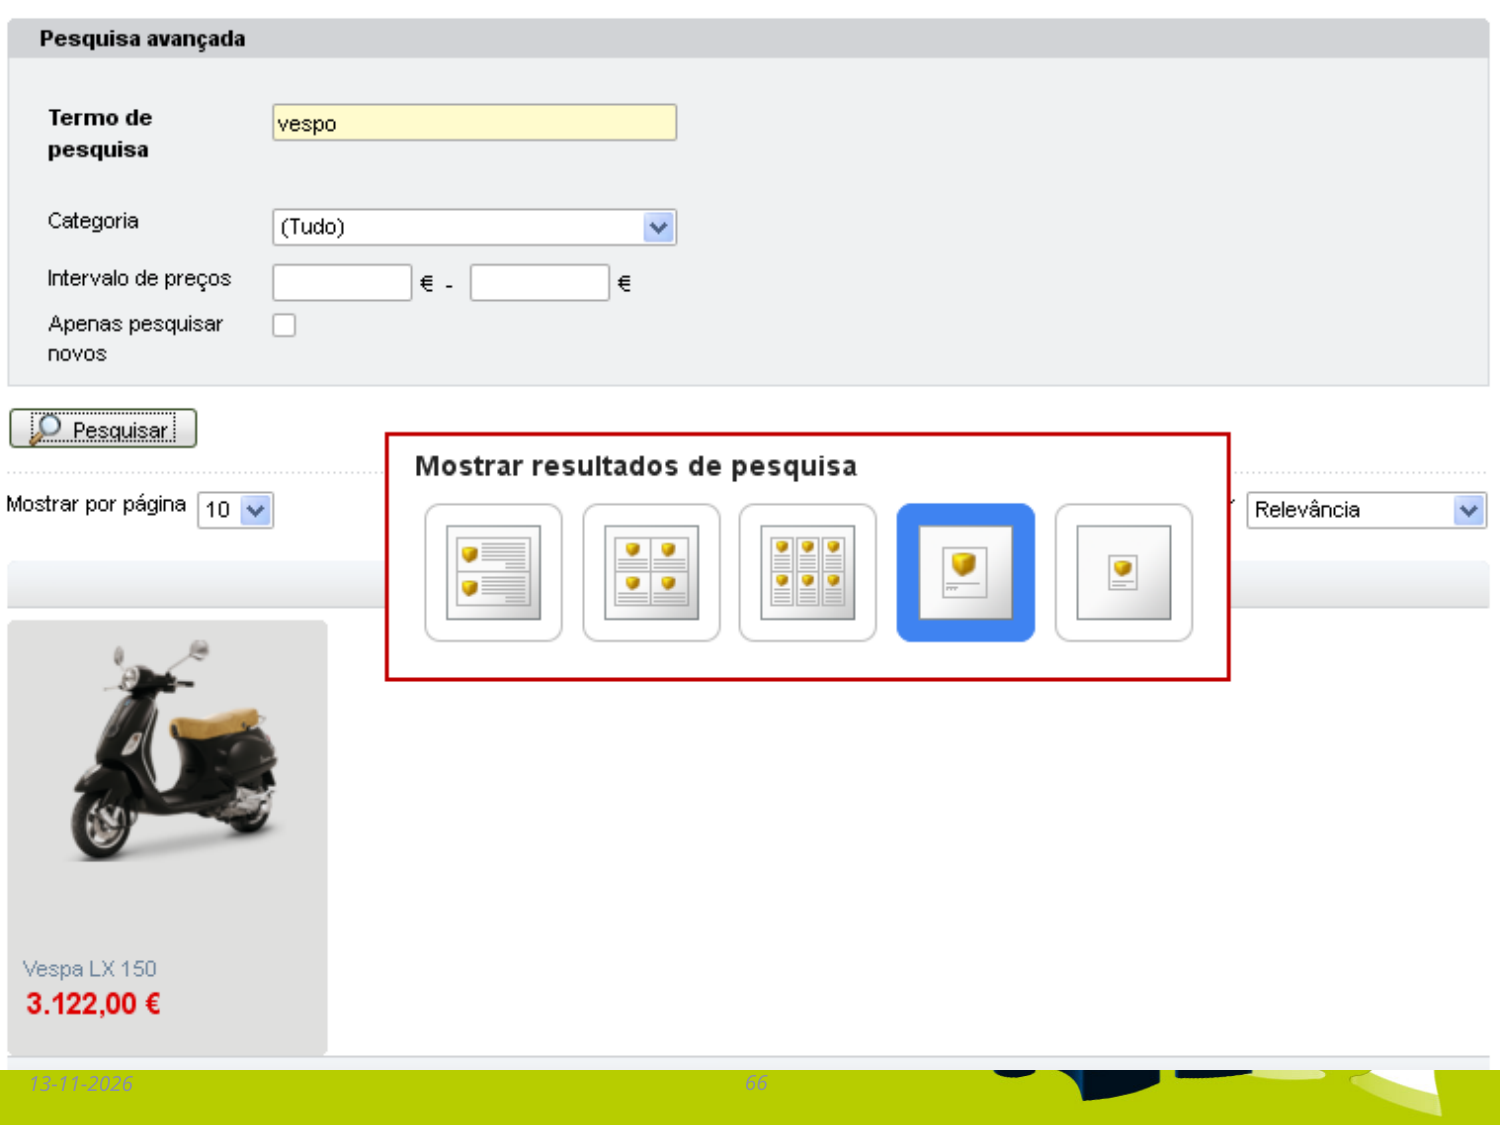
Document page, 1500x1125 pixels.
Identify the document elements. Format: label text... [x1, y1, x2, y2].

picture [0, 0, 1500, 1125]
slide_number 66 [669, 1077, 844, 1102]
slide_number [13, 1077, 364, 1103]
